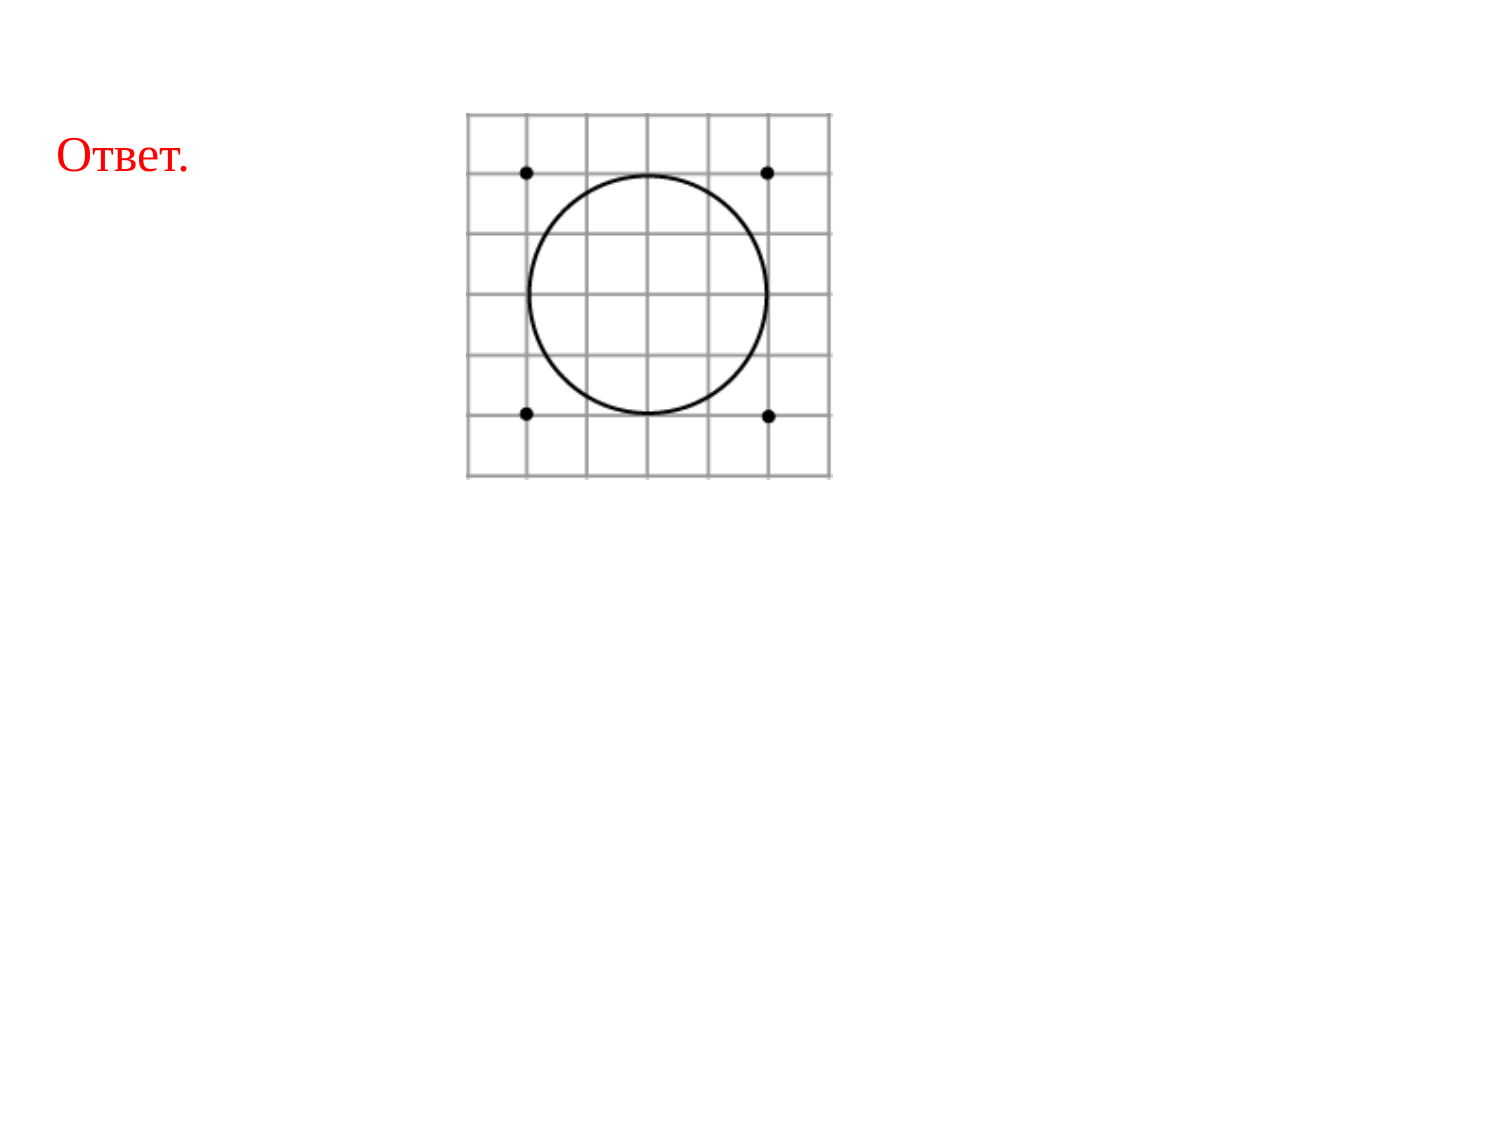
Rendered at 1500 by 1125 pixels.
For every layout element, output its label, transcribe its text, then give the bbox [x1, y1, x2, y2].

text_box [466, 113, 833, 481]
text_box Ответ. [41, 113, 420, 189]
